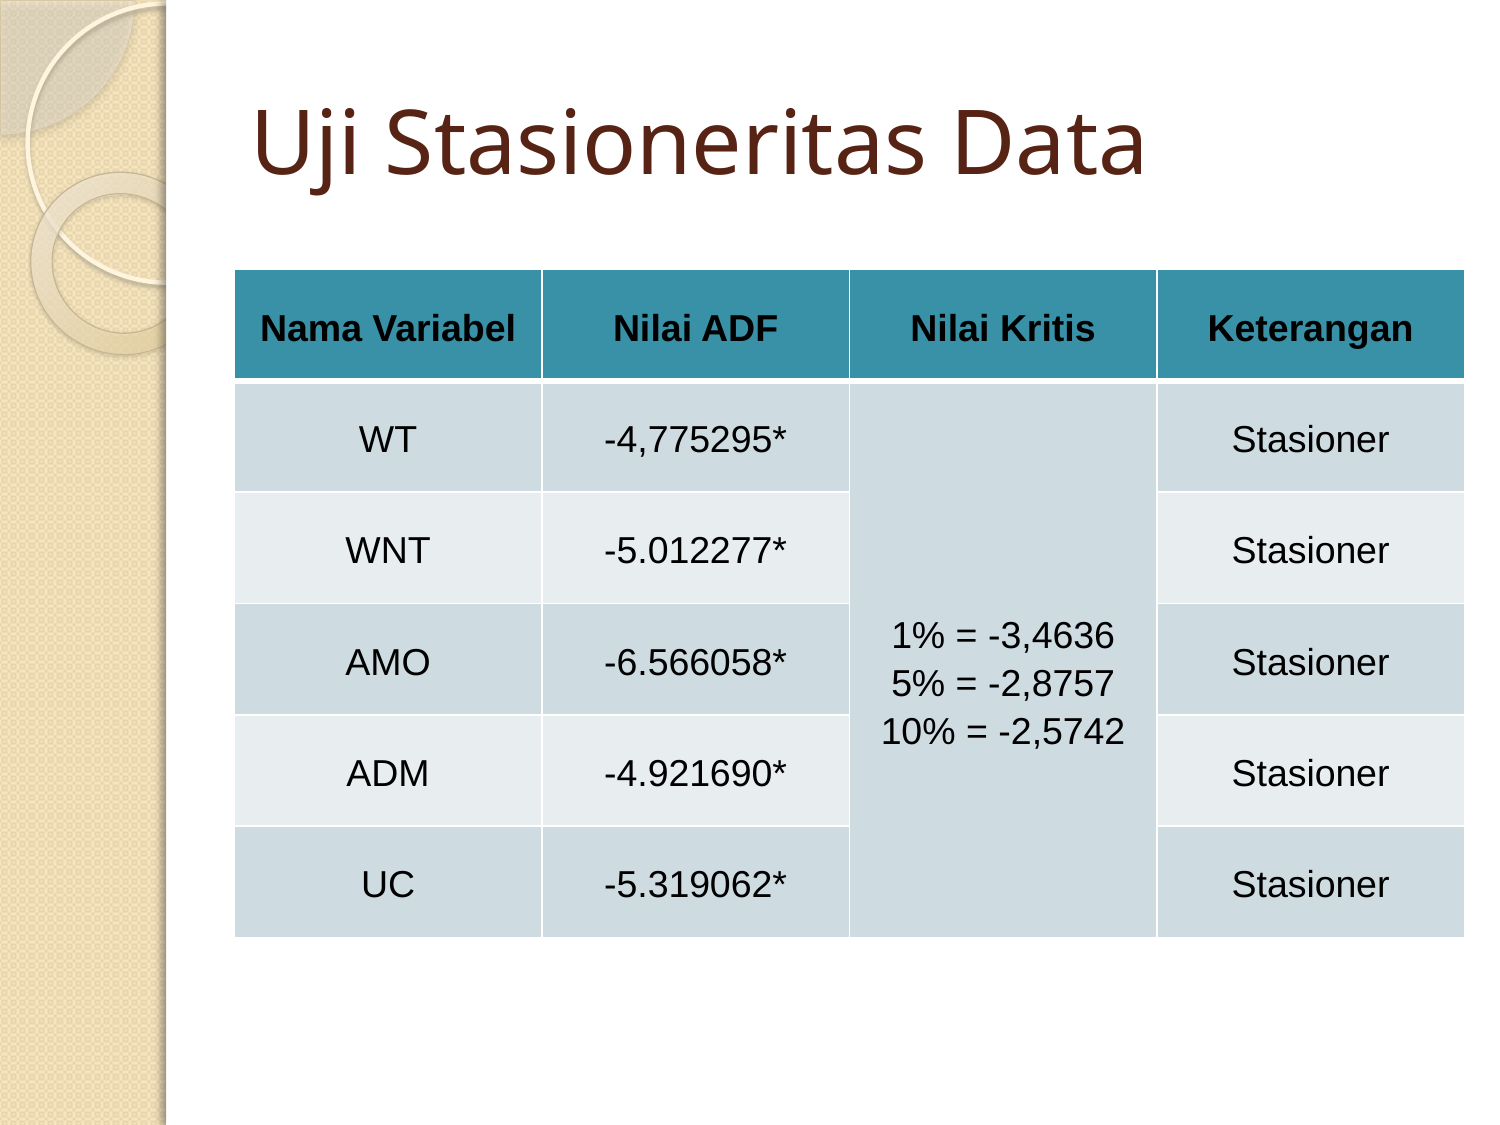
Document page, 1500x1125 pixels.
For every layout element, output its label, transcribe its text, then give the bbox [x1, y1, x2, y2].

table_header Nilai Kritis [850, 270, 1156, 378]
table_header Nama Variabel [235, 270, 541, 378]
table_cell Stasioner [1158, 604, 1464, 714]
table_cell WNT [235, 493, 541, 603]
table_header Keterangan [1158, 270, 1464, 378]
table_cell -5.319062* [543, 827, 849, 937]
table_cell ADM [235, 716, 541, 825]
table_cell Stasioner [1158, 827, 1464, 937]
title Uji Stasioneritas Data [235, 45, 1466, 233]
table_header Nilai ADF [543, 270, 849, 378]
table_cell Stasioner [1158, 384, 1464, 491]
table_cell Stasioner [1158, 716, 1464, 825]
table_cell WT [235, 384, 541, 491]
table_cell AMO [235, 604, 541, 714]
table_cell UC [235, 827, 541, 937]
table_cell -4.921690* [543, 716, 849, 825]
table_cell -4,775295* [543, 384, 849, 491]
table_cell 1% = -3,4636 5% = -2,8757 10% = -2,5742 [850, 384, 1156, 937]
table_cell -5.012277* [543, 493, 849, 603]
table_cell -6.566058* [543, 604, 849, 714]
table_cell Stasioner [1158, 493, 1464, 603]
